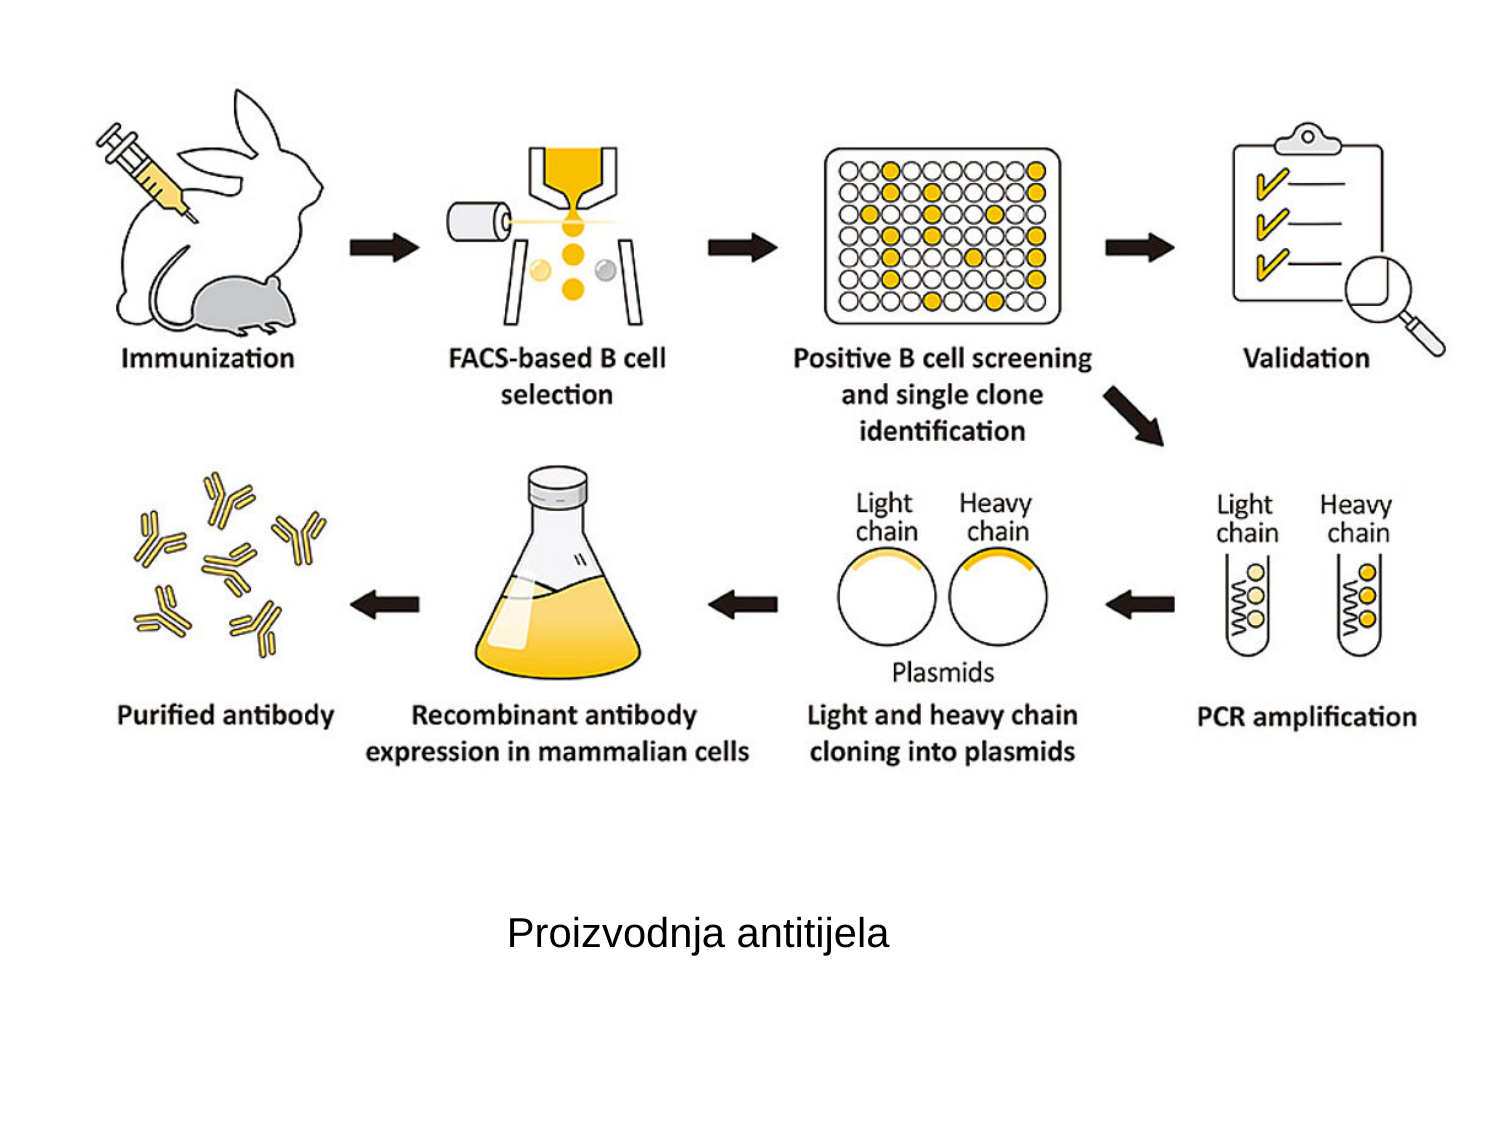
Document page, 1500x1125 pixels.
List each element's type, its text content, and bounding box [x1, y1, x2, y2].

text_box Proizvodnja antitijela [492, 898, 905, 964]
picture [28, 42, 1500, 818]
